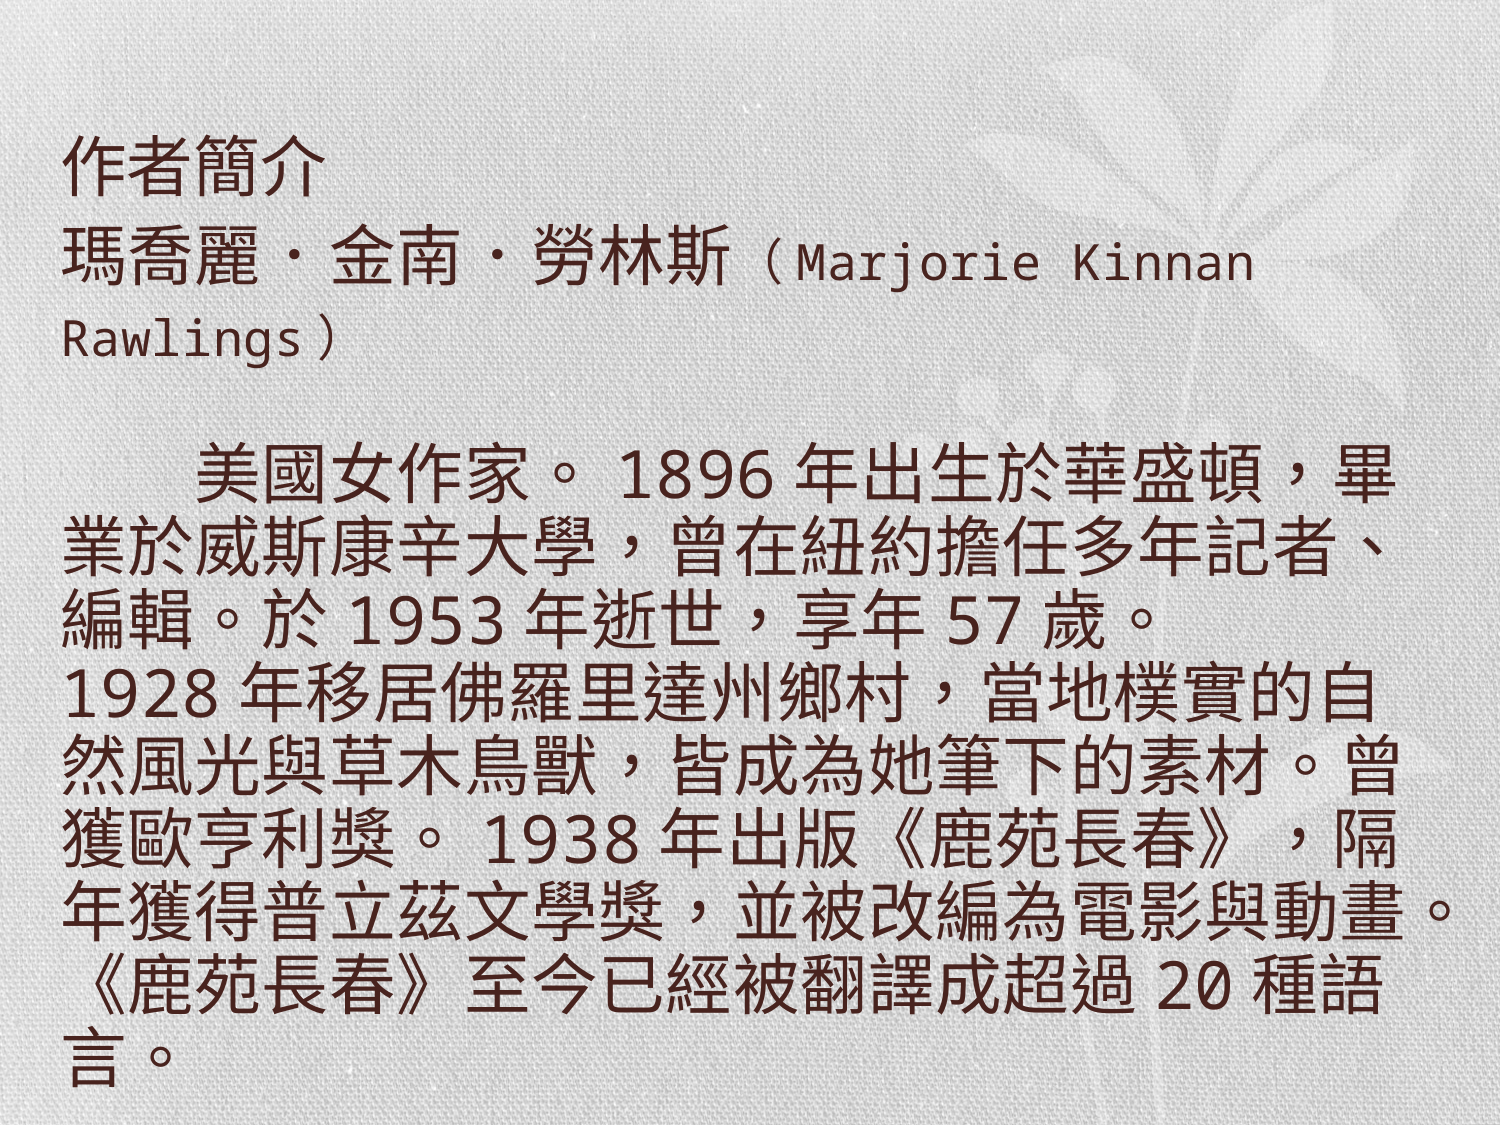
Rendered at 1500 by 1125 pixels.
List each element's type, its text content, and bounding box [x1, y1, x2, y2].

list 瑪喬麗．金南．勞林斯（Marjorie Kinnan Rawlings） 美國女作家。1896年出生於華盛頓，畢業於威斯康辛大學，曾在紐約擔任多年記者、編輯。於1953年逝世，享年57歲。 1928年移居佛羅里達州鄉村，當地樸實的自然風光與草木鳥獸，皆成為她筆下的素材。曾獲歐亨利獎。1938年出版《鹿苑長春》，隔年獲得普立茲文學獎，並被改編為電影與動畫。《鹿苑長春》至今已經被翻譯成超過20種語言。 [45, 213, 1455, 1023]
title 作者簡介 [45, 37, 1455, 213]
